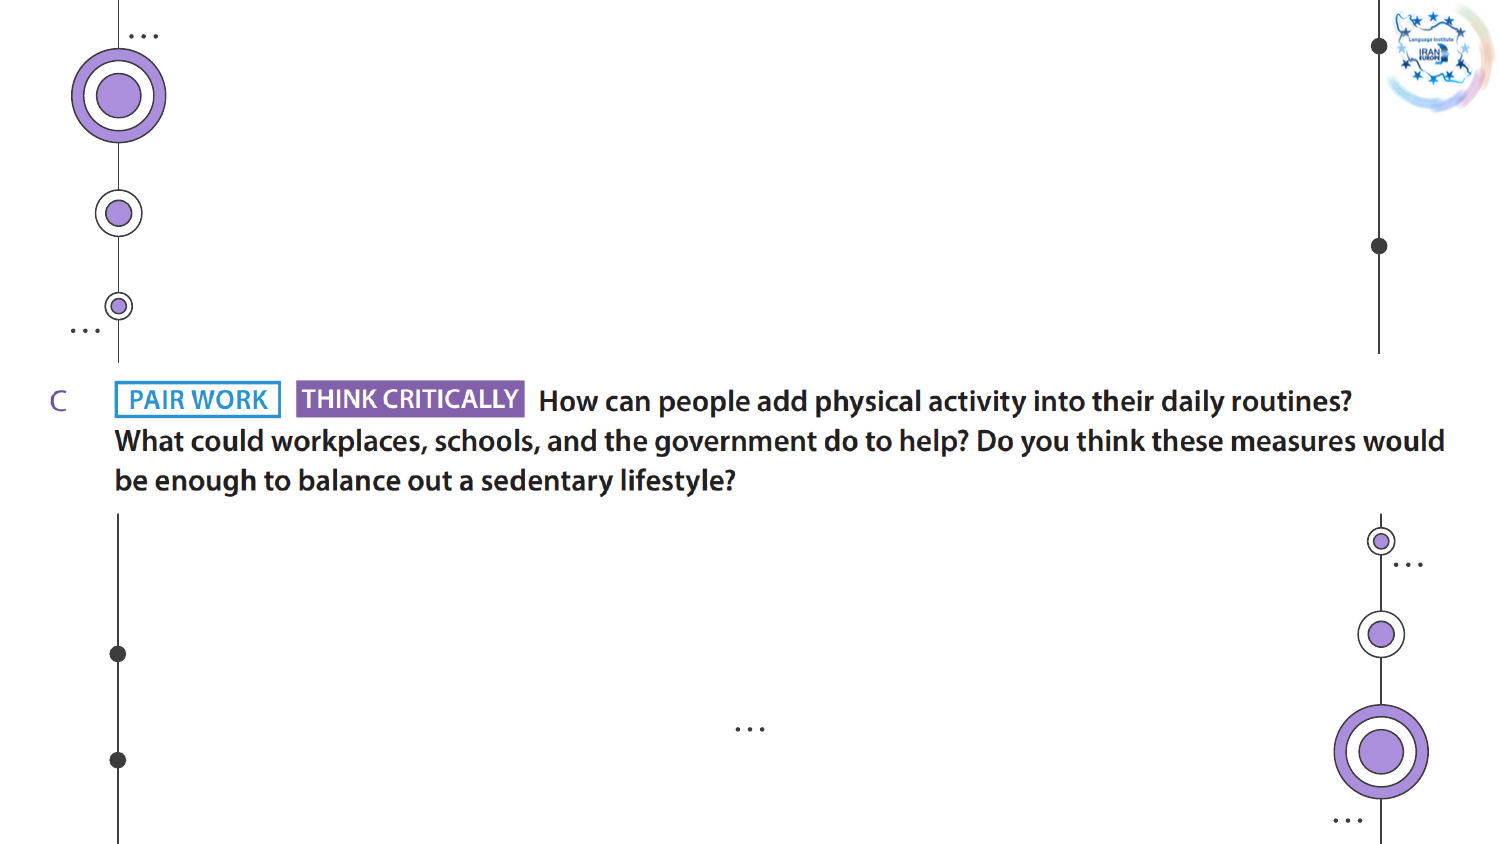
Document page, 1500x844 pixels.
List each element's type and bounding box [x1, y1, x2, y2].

picture [1379, 0, 1500, 117]
picture [32, 362, 1455, 514]
